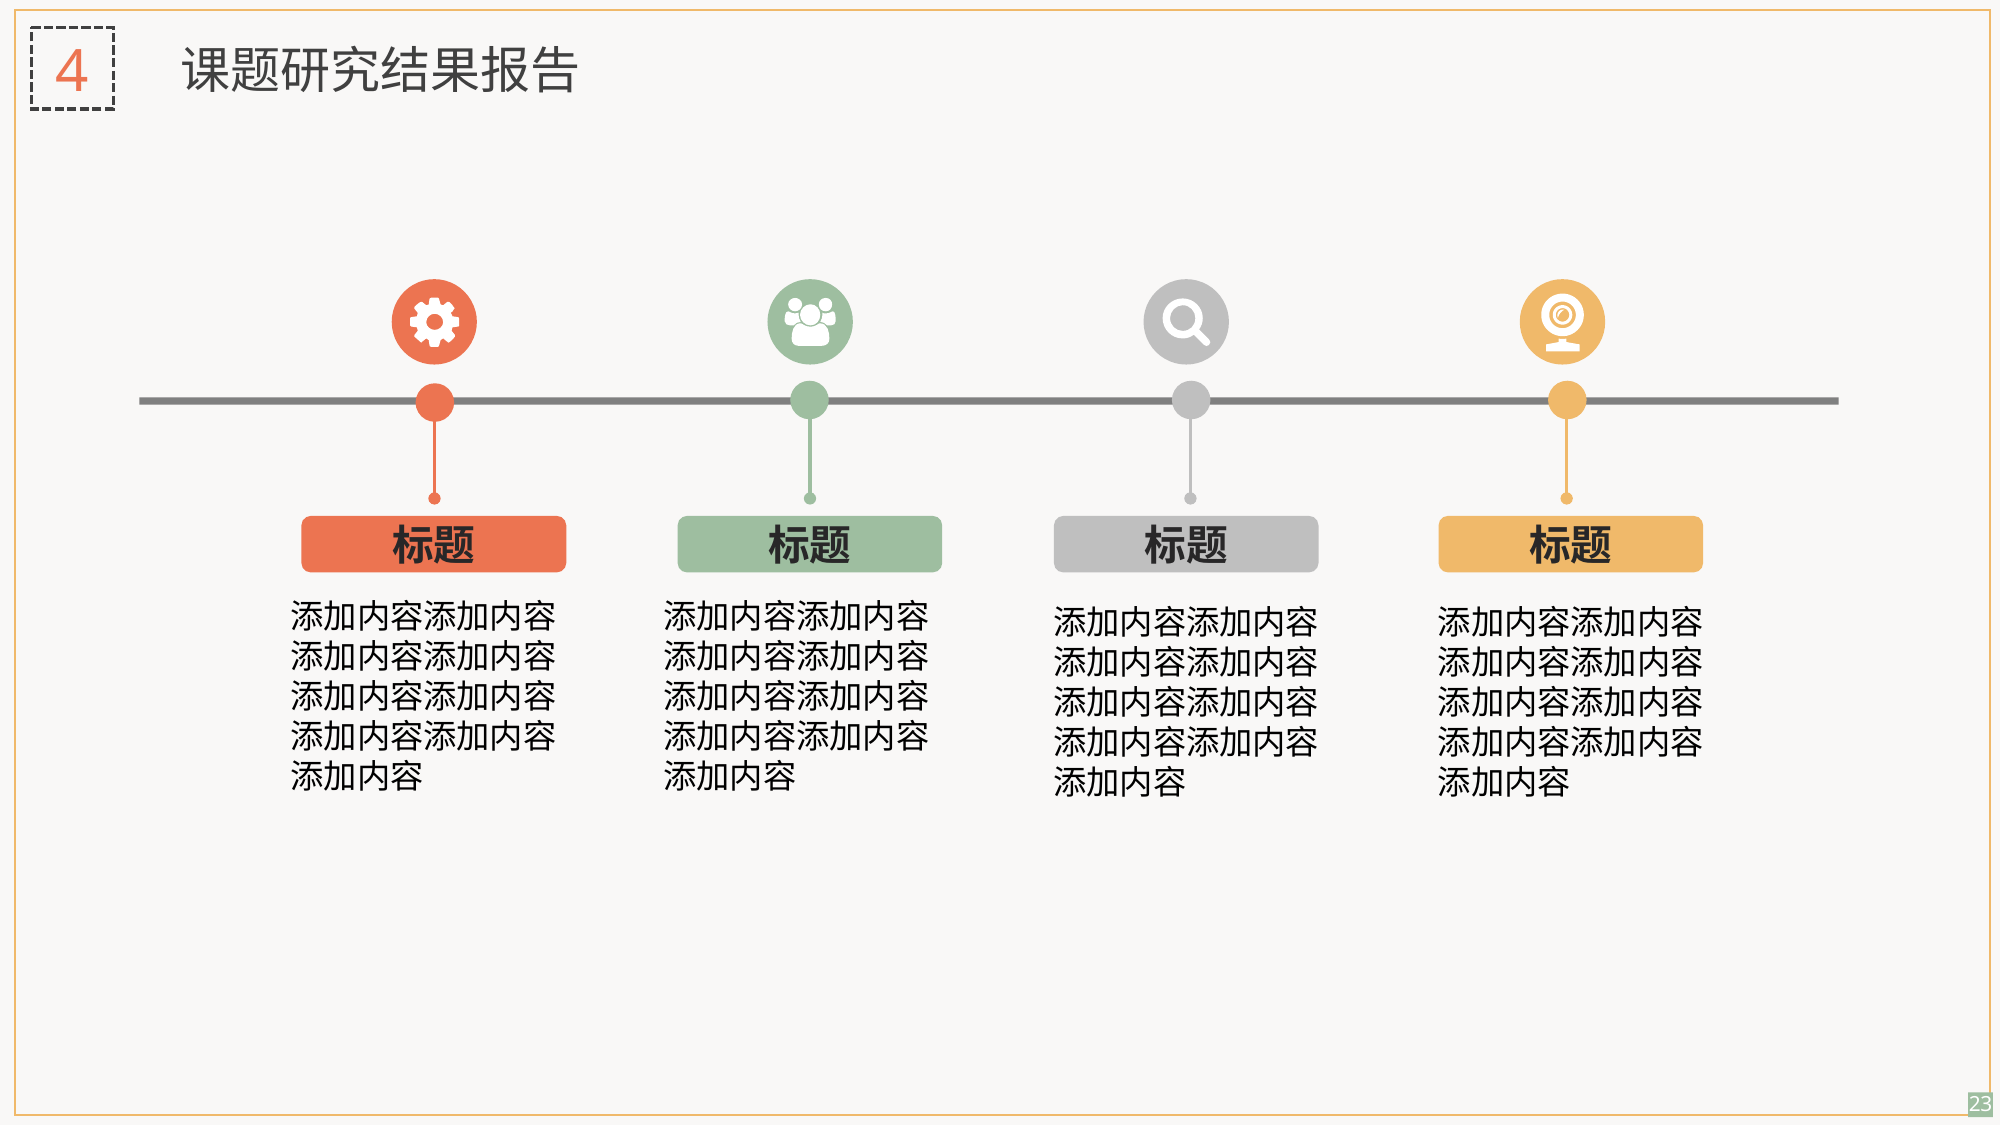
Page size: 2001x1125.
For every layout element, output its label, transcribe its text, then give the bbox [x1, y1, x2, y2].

text_box [390, 278, 478, 366]
text_box [1546, 338, 1580, 352]
text_box 添加内容添加内容添加内容添加内容添加内容添加内容添加内容添加内容添加内容 [275, 588, 594, 803]
text_box [138, 396, 415, 406]
text_box 标题 [676, 514, 944, 574]
text_box [1547, 379, 1588, 421]
text_box [784, 297, 836, 346]
text_box [1518, 278, 1607, 366]
text_box [1588, 396, 1840, 406]
text_box [1162, 298, 1211, 347]
text_box [1211, 396, 1547, 406]
text_box 标题 [300, 514, 568, 574]
text_box [1170, 379, 1212, 421]
text_box 添加内容添加内容添加内容添加内容添加内容添加内容添加内容添加内容添加内容 [648, 588, 967, 803]
text_box 添加内容添加内容添加内容添加内容添加内容添加内容添加内容添加内容添加内容 [1423, 594, 1741, 809]
text_box [455, 396, 789, 406]
text_box [14, 9, 1991, 1116]
text_box 添加内容添加内容添加内容添加内容添加内容添加内容添加内容添加内容添加内容 [1038, 594, 1356, 809]
text_box [414, 382, 456, 423]
text_box [830, 396, 1171, 406]
text_box [410, 297, 460, 347]
text_box 标题 [1437, 514, 1705, 574]
text_box [789, 379, 830, 421]
text_box 4 [30, 26, 114, 110]
text_box 标题 [1052, 514, 1320, 574]
text_box 课题研究结果报告 [110, 26, 651, 110]
text_box [766, 278, 854, 366]
text_box [1142, 278, 1230, 366]
text_box [1541, 293, 1584, 337]
text_box 23 [1947, 1091, 2000, 1118]
